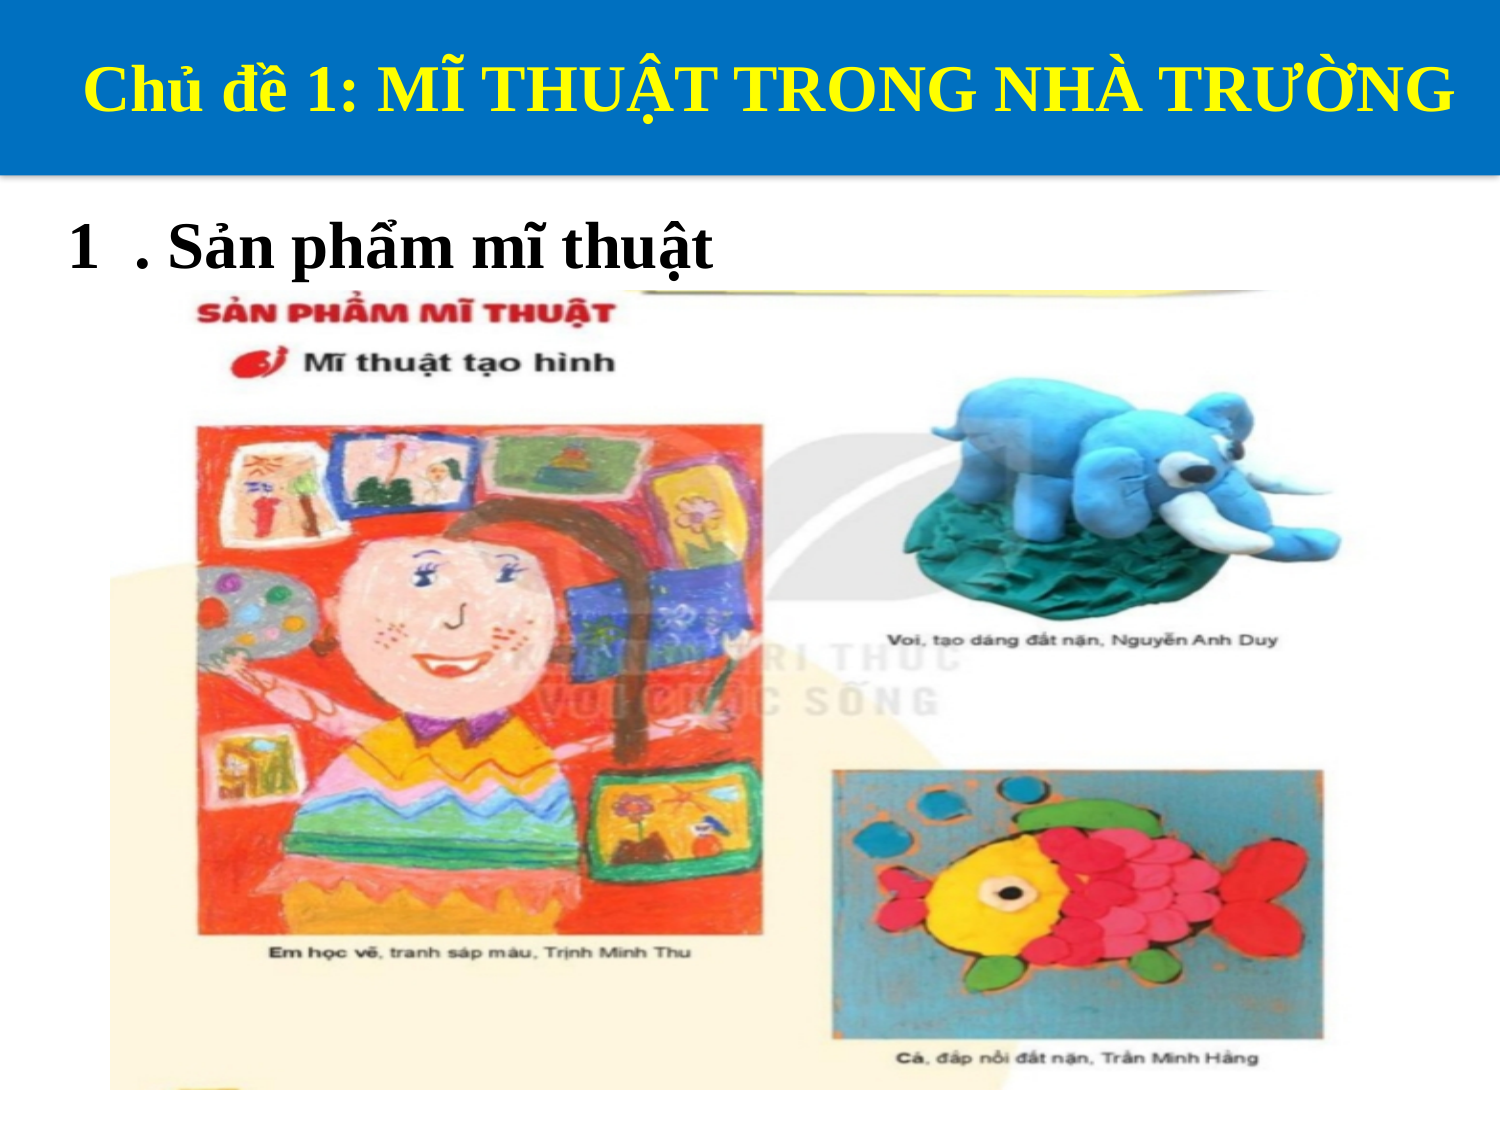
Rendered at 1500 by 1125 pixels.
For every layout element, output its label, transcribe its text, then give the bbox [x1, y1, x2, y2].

picture [109, 290, 1388, 1091]
text_box 1 . Sản phẩm mĩ thuật [52, 194, 835, 290]
title Chủ đề 1: MĨ THUẬT TRONG NHÀ TRƯỜNG [52, 0, 1488, 169]
text_box [0, 0, 1500, 176]
